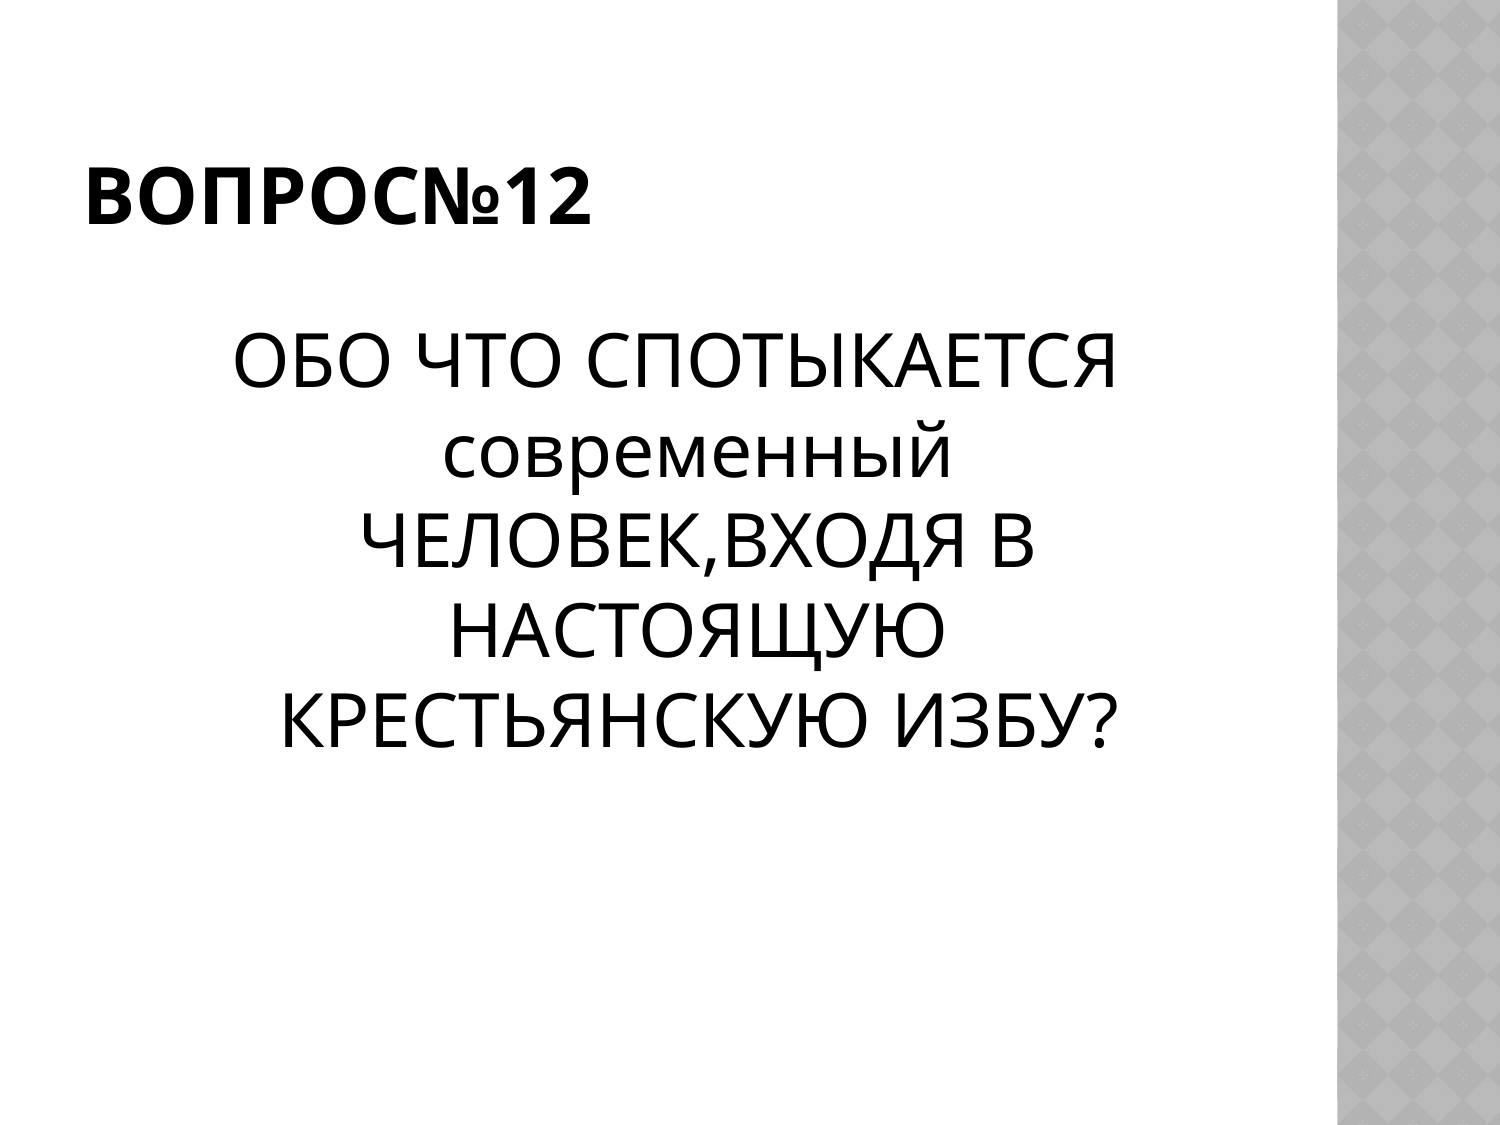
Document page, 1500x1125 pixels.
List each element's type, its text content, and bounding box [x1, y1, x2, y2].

title Вопрос№12 [75, 52, 1263, 240]
list ОБО ЧТО СПОТЫКАЕТСЯ современный ЧЕЛОВЕК,ВХОДЯ В НАСТОЯЩУЮ КРЕСТЬЯНСКУЮ ИЗБУ? [82, 304, 1270, 848]
